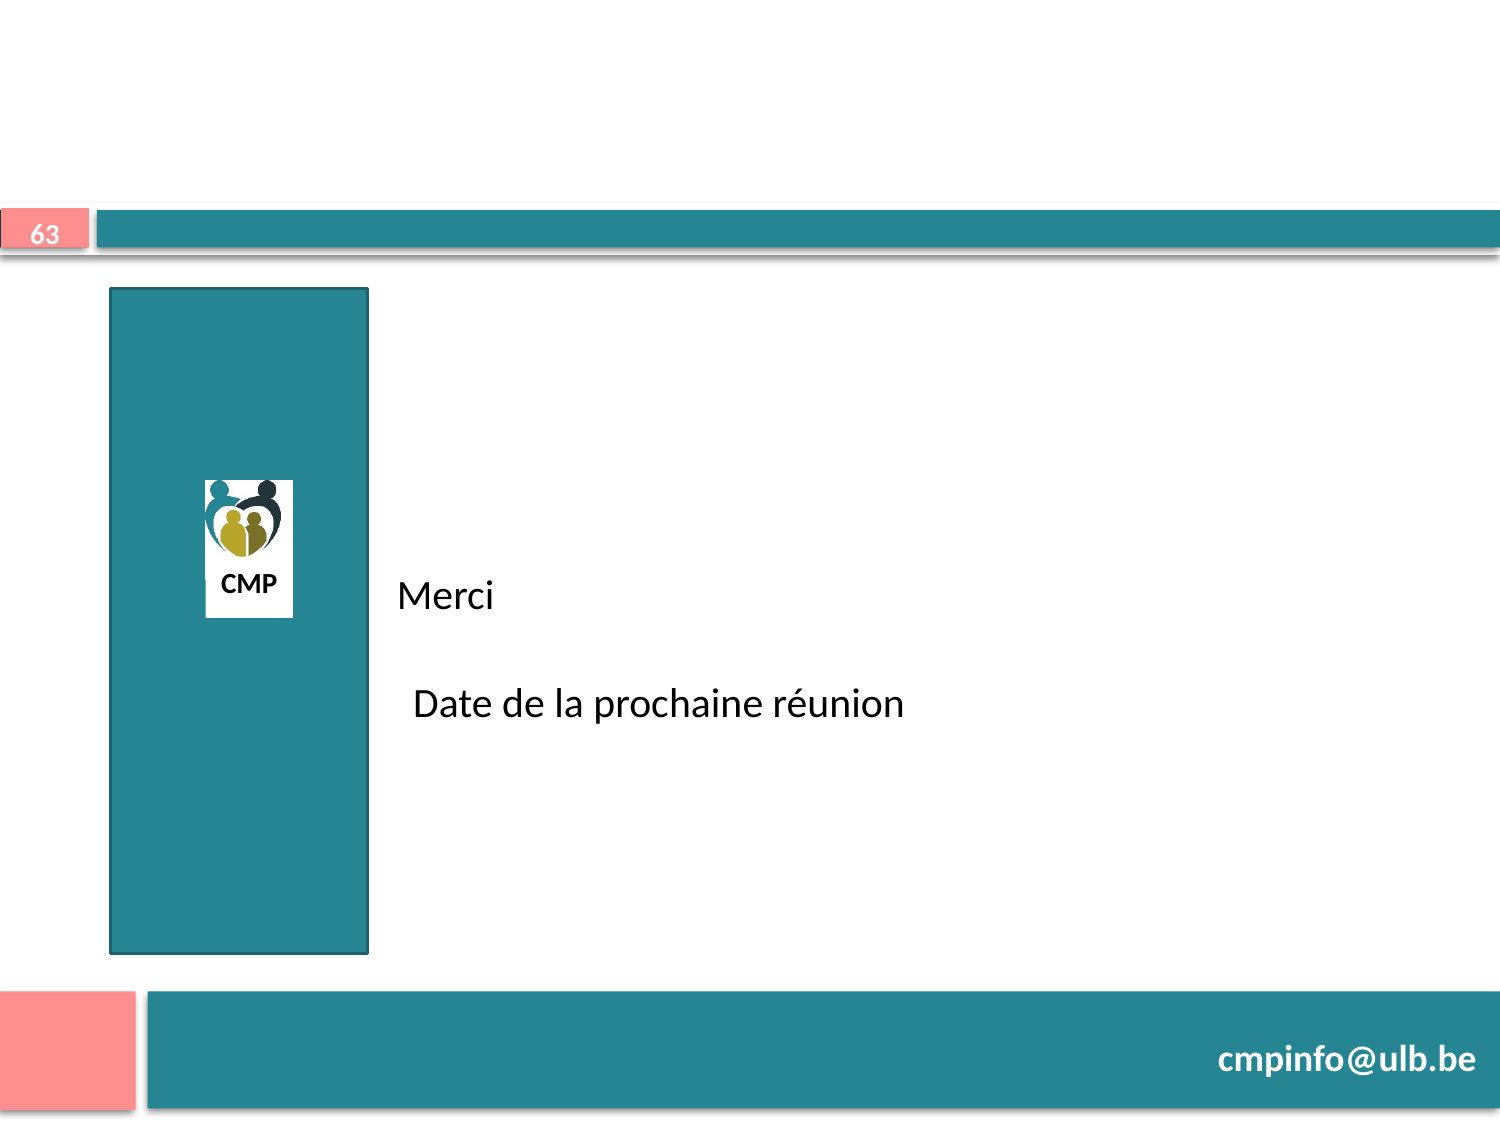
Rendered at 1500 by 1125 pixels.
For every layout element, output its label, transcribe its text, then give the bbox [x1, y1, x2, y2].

list Date de la prochaine réunion [398, 668, 1442, 737]
picture [205, 480, 293, 556]
list Merci [382, 560, 1425, 629]
